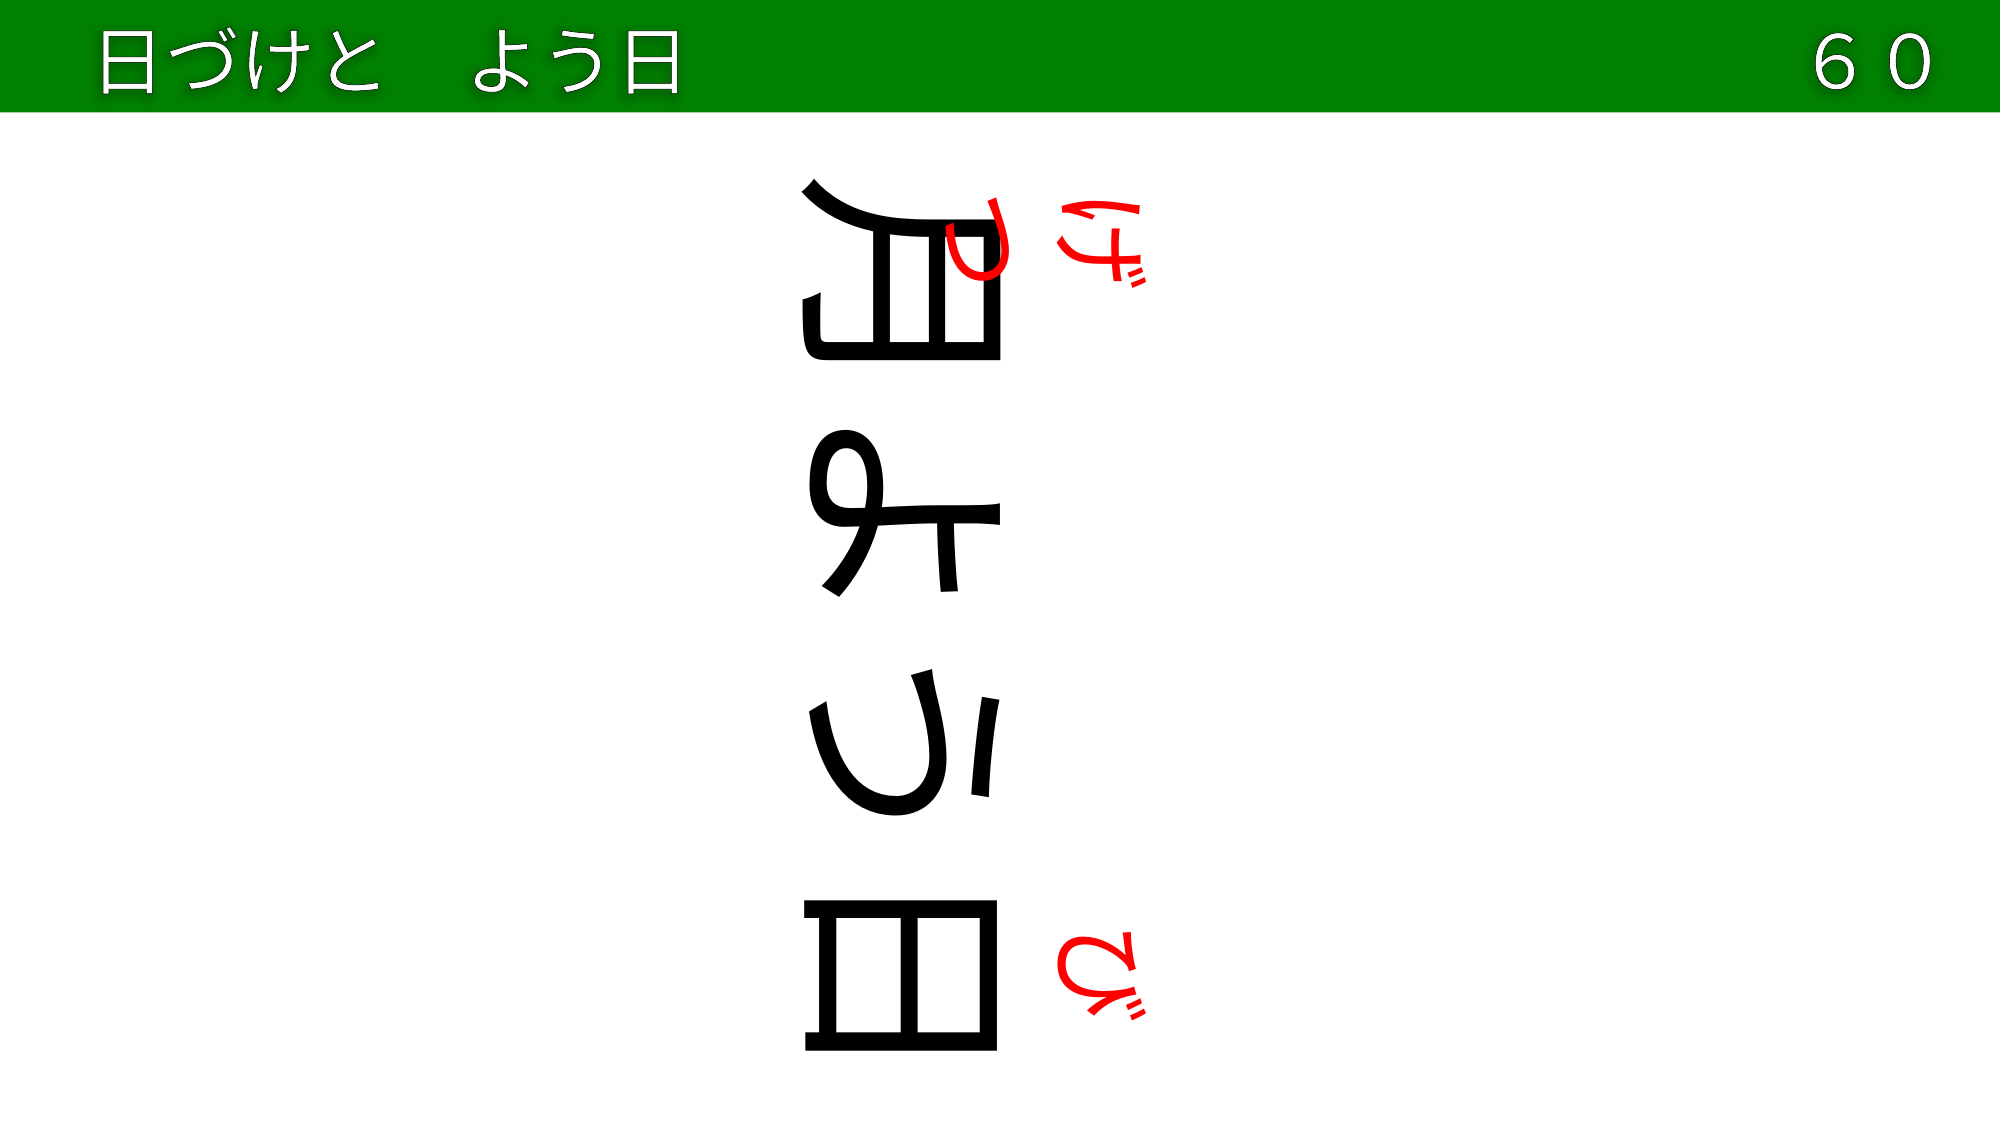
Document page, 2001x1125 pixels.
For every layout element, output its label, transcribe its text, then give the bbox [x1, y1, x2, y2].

text_box [0, 0, 2000, 113]
text_box ６０ [1782, 6, 1963, 112]
text_box 日づけと よう日 [75, 6, 1020, 112]
text_box 月よう日 [749, 157, 1058, 1125]
text_box げつ [1020, 176, 1172, 400]
text_box び [1020, 908, 1172, 1025]
